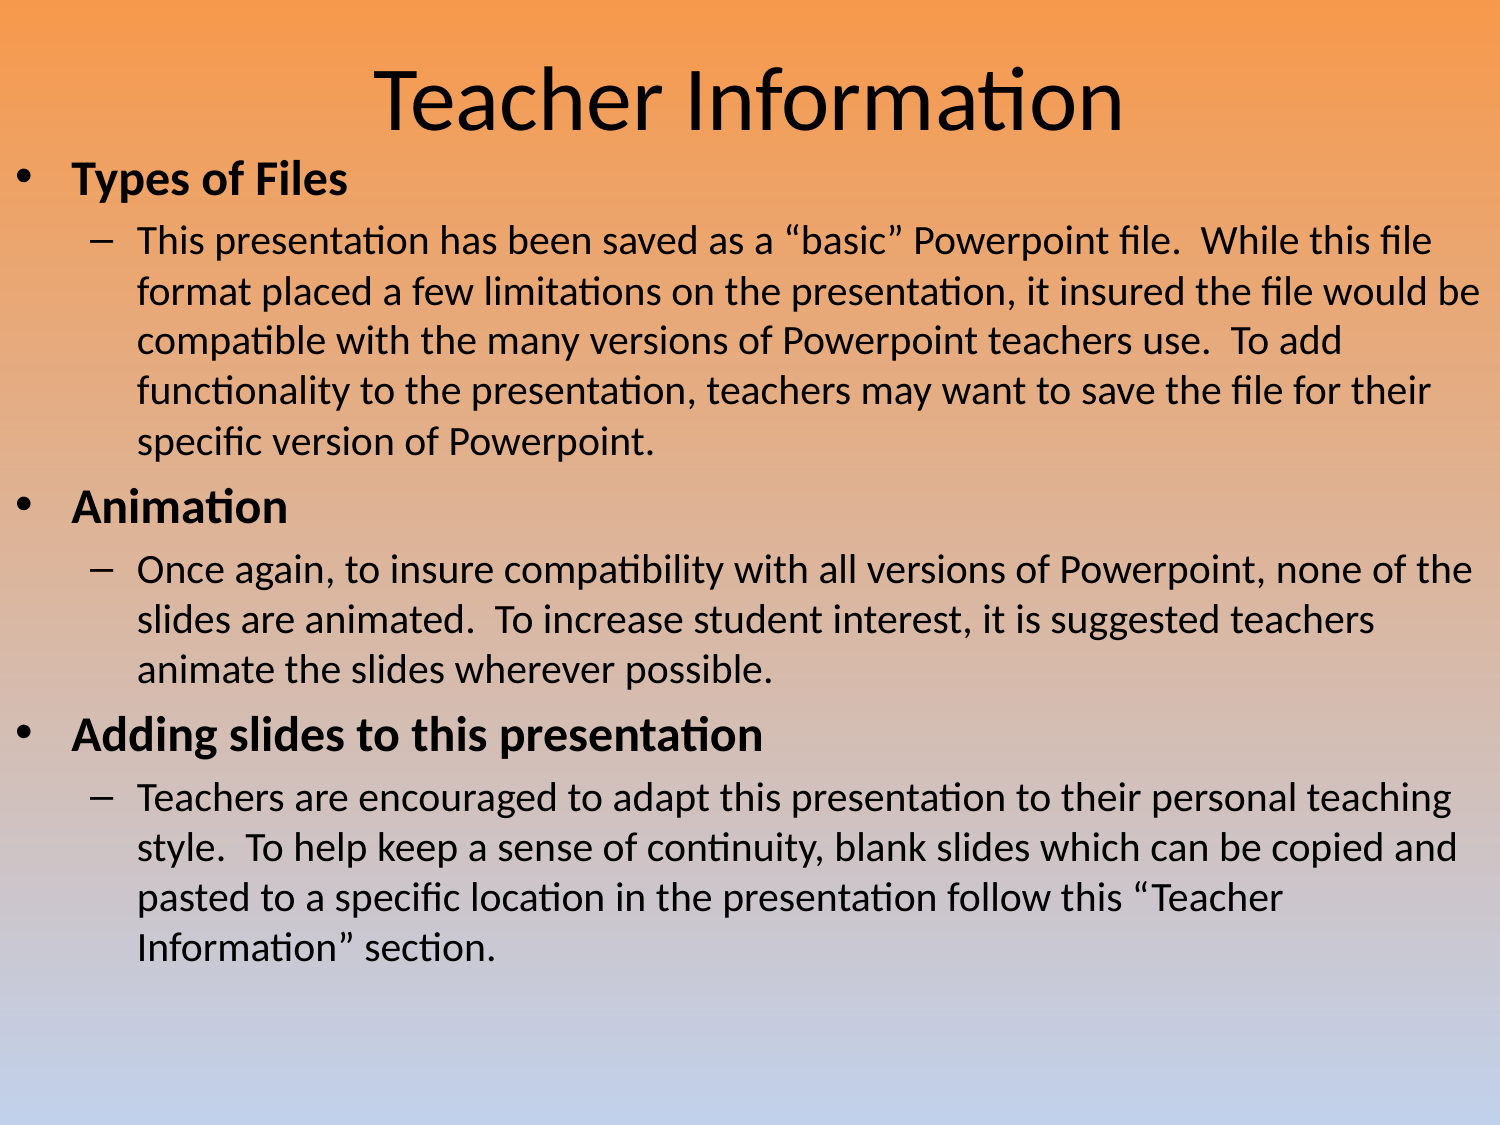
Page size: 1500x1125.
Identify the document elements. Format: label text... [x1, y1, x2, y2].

title Teacher Information [74, 0, 1426, 137]
list Types of Files This presentation has been saved as a “basic” Powerpoint file. While this file format placed a few limitations on the presentation, it insured the file would be compatible with the many versions of Powerpoint teachers use. To add functionality to the presentation, teachers may want to save the file for their specific version of Powerpoint. Animation Once again, to insure compatibility with all versions of Powerpoint, none of the slides are animated. To increase student interest, it is suggested teachers animate the slides wherever possible. Adding slides to this presentation Teachers are encouraged to adapt this presentation to their personal teaching style. To help keep a sense of continuity, blank slides which can be copied and pasted to a specific location in the presentation follow this “Teacher Information” section. [0, 137, 1500, 1125]
